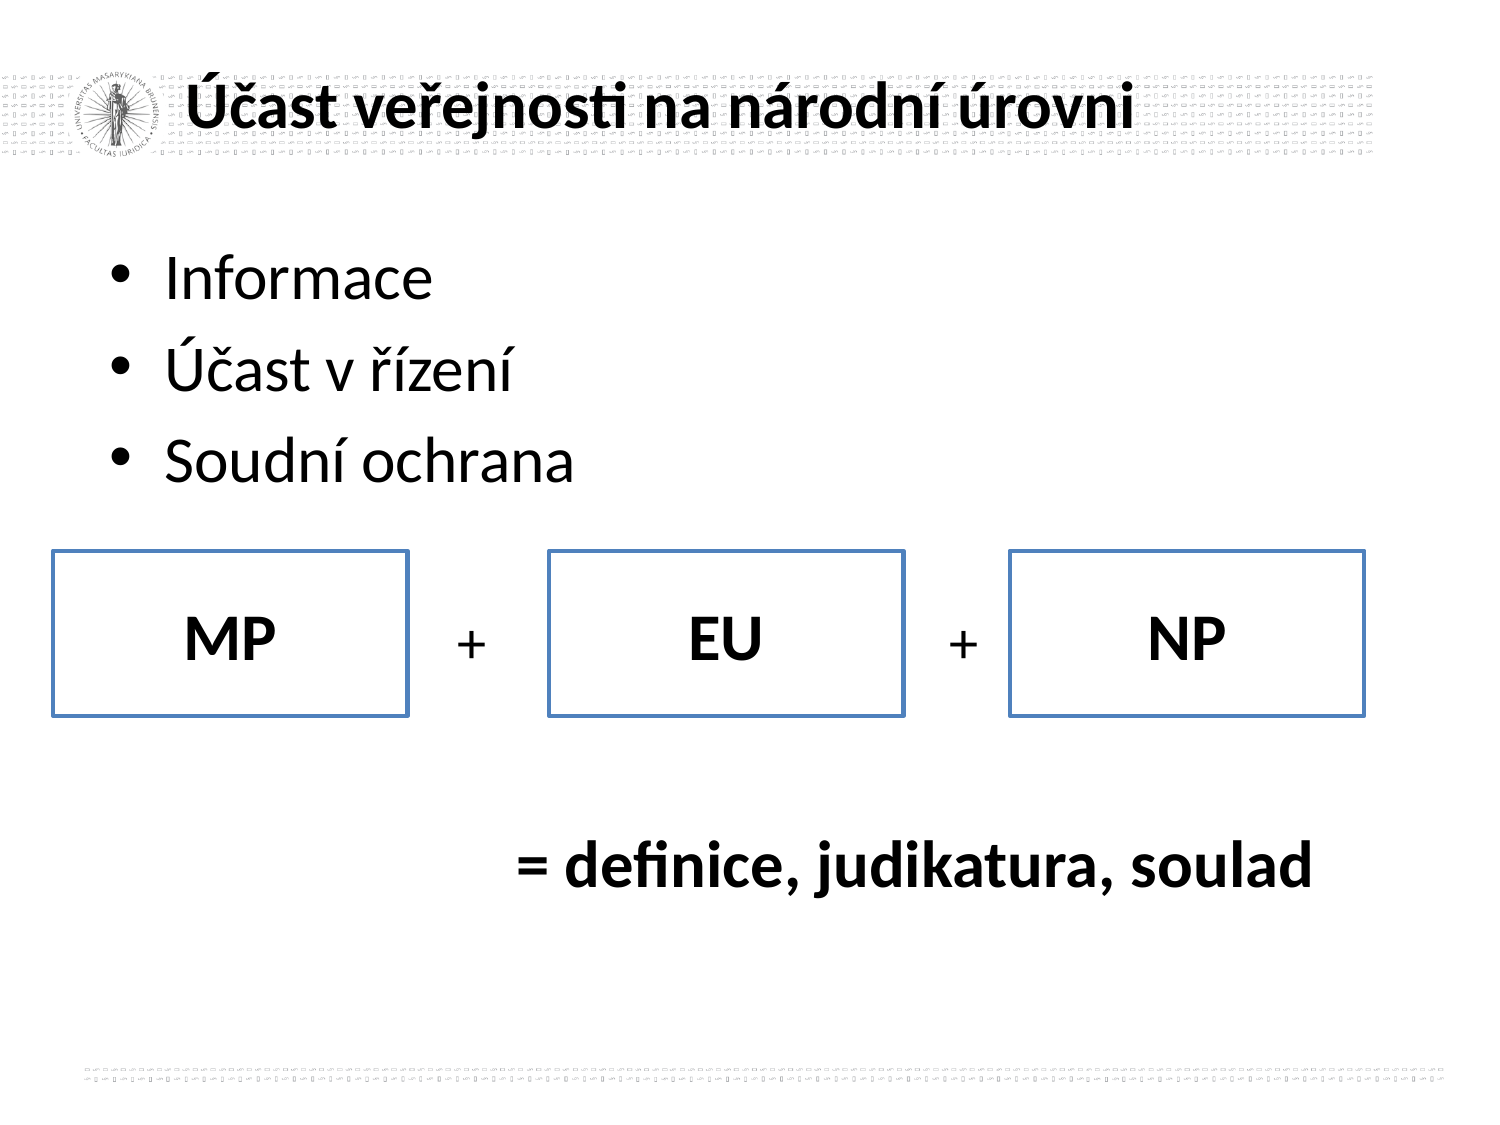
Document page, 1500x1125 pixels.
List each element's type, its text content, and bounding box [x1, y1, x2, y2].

picture [0, 42, 1445, 200]
text_box EU [547, 549, 906, 597]
text_box NP [1008, 549, 1366, 718]
text_box + + [442, 597, 1128, 683]
text_box EU [547, 683, 906, 718]
picture [13, 1039, 1500, 1116]
text_box MP [51, 549, 410, 718]
text_box = definice, judikatura, soulad [501, 813, 1500, 909]
list Informace Účast v řízení Soudní ochrana [94, 226, 1424, 504]
